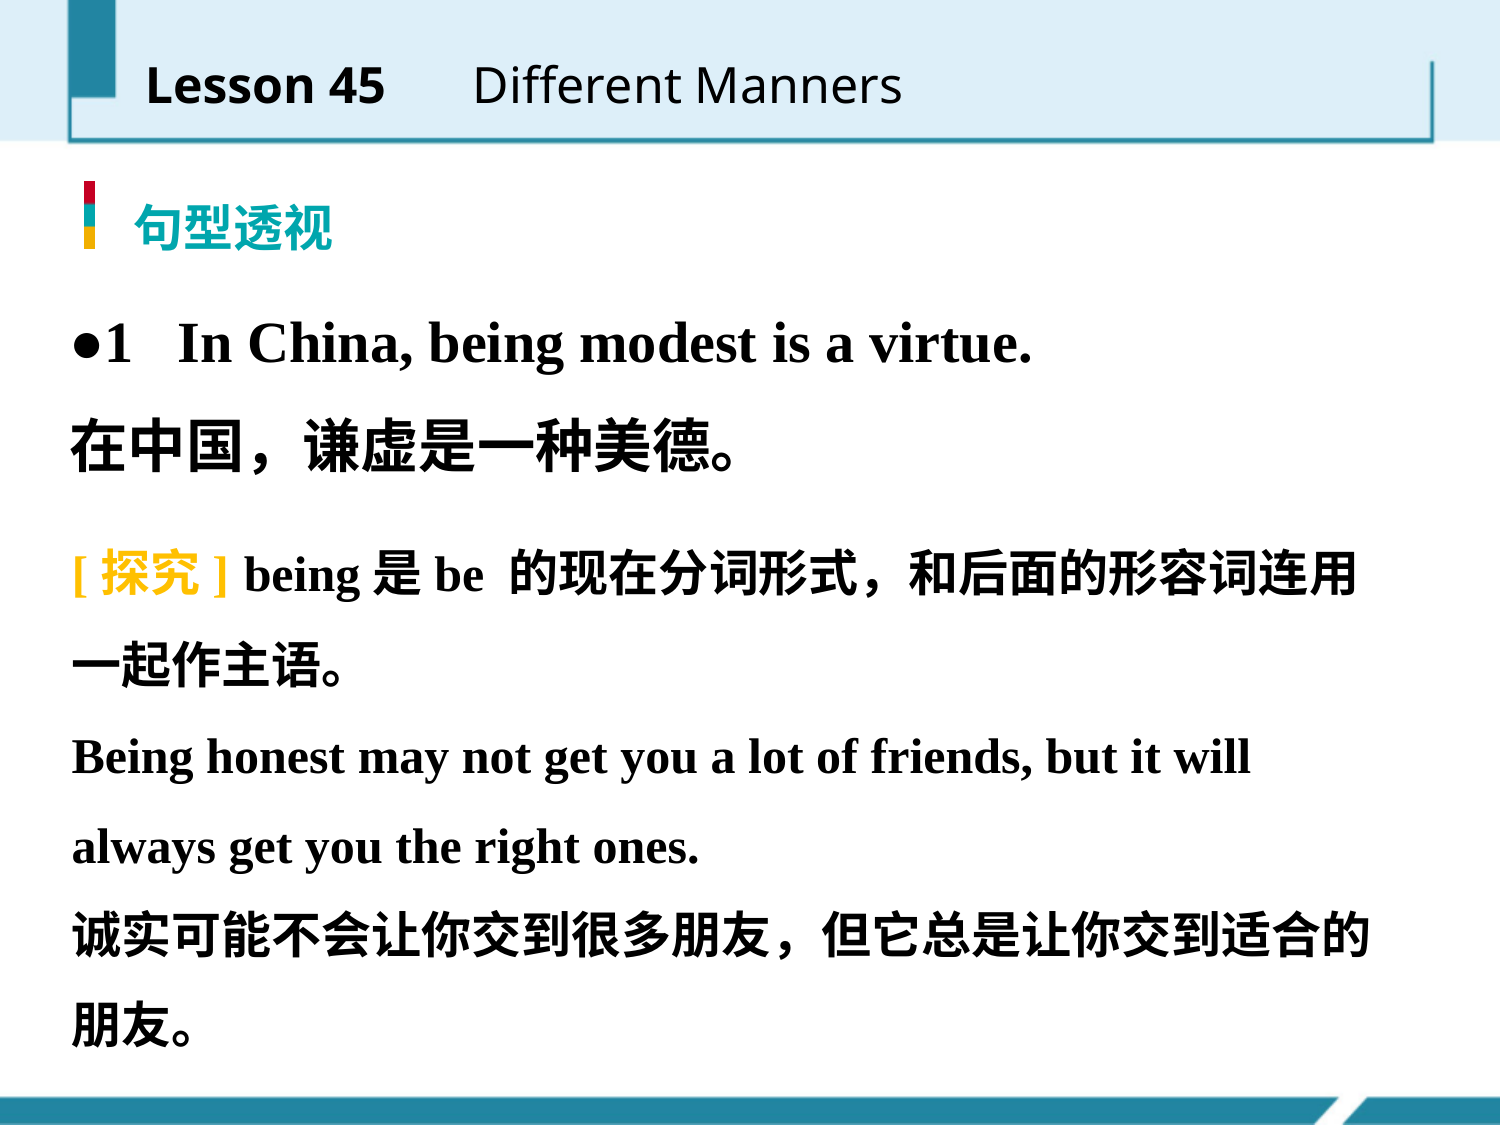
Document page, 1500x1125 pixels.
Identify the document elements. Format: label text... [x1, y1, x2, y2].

text_box 句型透视 [118, 159, 349, 261]
text_box Lesson 45 Different Manners [117, 15, 932, 121]
picture [0, 0, 1500, 1125]
text_box [探究] being是be 的现在分词形式，和后面的形容词连用一起作主语。 Being honest may not get you a lot of friends, but it will always get you the right ones. 诚实可能不会让你交到很多朋友，但它总是让你交到适合的朋友。 [56, 490, 1421, 1061]
text_box ●1 In China, being modest is a virtue. 在中国，谦虚是一种美德。 [54, 261, 1427, 487]
